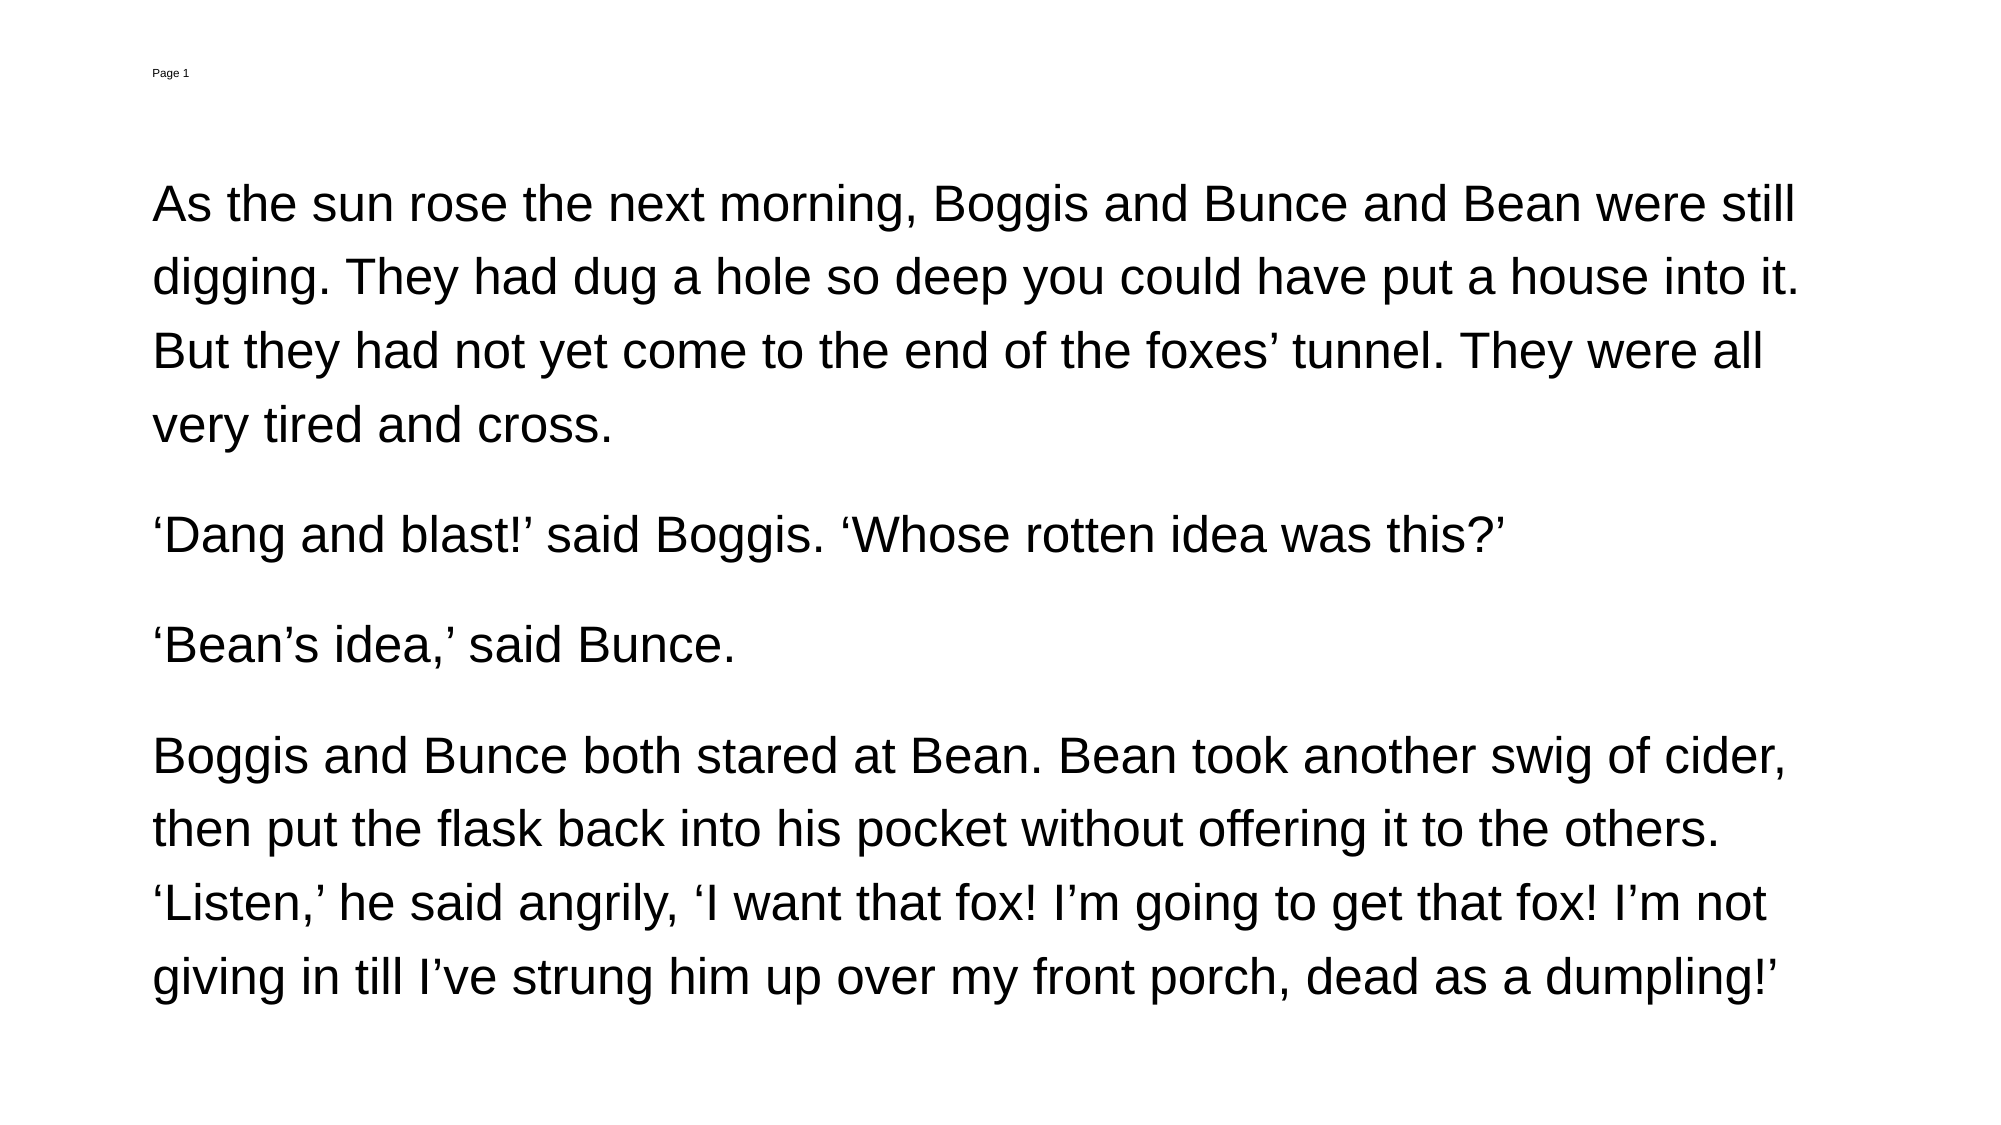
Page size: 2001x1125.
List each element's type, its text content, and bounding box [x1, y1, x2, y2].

list As the sun rose the next morning, Boggis and Bunce and Bean were still digging. They had dug a hole so deep you could have put a house into it. But they had not yet come to the end of the foxes’ tunnel. They were all very tired and cross. ‘Dang and blast!’ said Boggis. ‘Whose rotten idea was this?’ ‘Bean’s idea,’ said Bunce. Boggis and Bunce both stared at Bean. Bean took another swig of cider, then put the flask back into his pocket without offering it to the others. ‘Listen,’ he said angrily, ‘I want that fox! I’m going to get that fox! I’m not giving in till I’ve strung him up over my front porch, dead as a dumpling!’ [137, 149, 1863, 1014]
title Page 1 [137, 59, 1863, 88]
